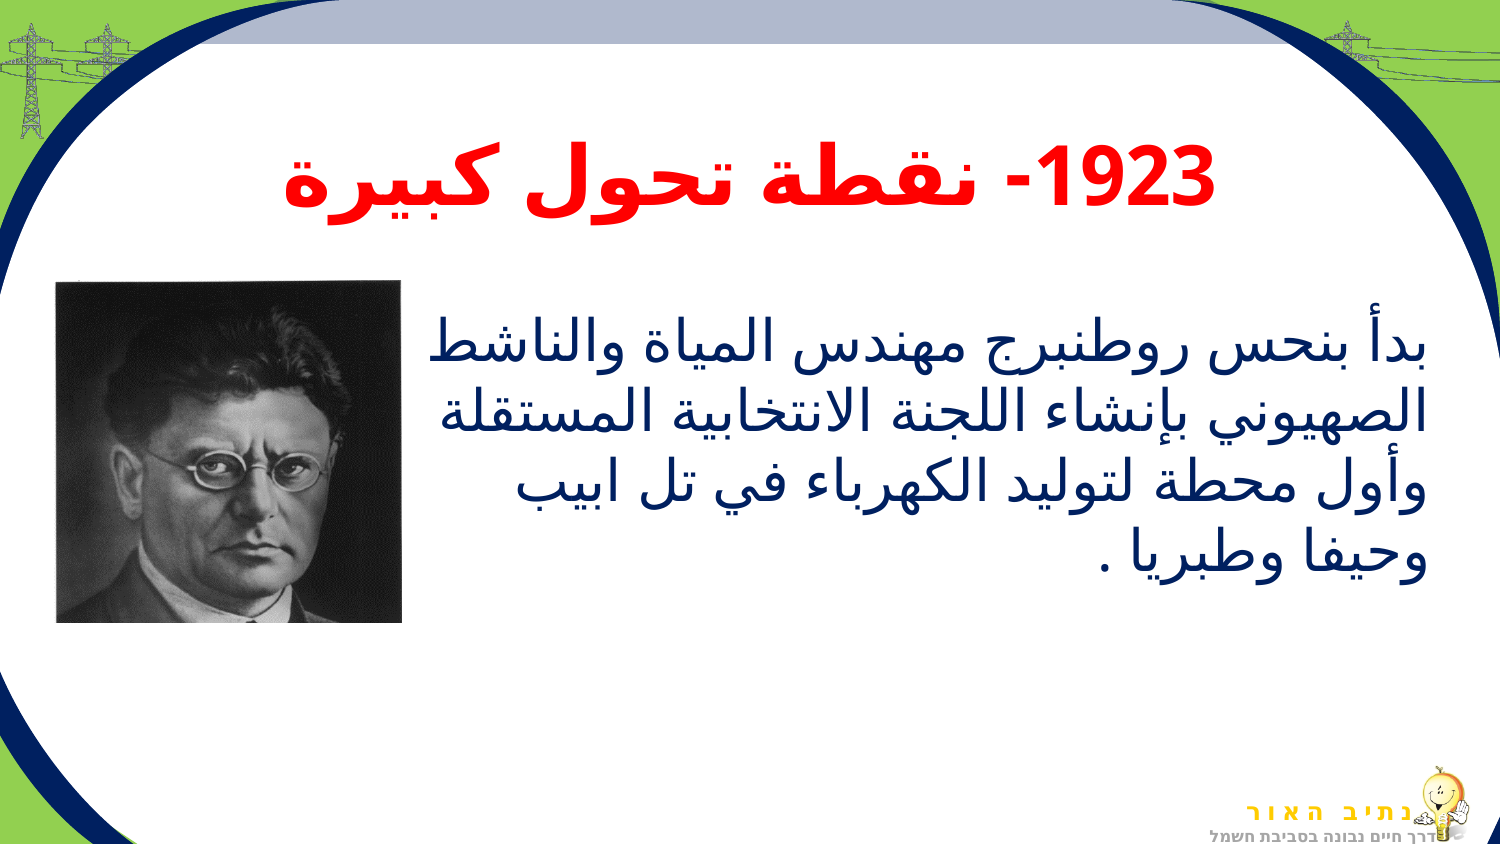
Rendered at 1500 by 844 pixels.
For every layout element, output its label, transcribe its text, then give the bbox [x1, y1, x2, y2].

picture [54, 279, 402, 623]
picture [1316, 20, 1500, 135]
subtitle بدأ بنحس روطنبرج مهندس المياة والناشط الصهيوني بإنشاء اللجنة الانتخابية المستقلة وأول محطة لتوليد الكهرباء في تل ابيب وحيفا وطبريا . [406, 295, 1446, 512]
picture [0, 23, 195, 139]
title 1923- نقطة تحول كبيرة [112, 114, 1388, 295]
picture [1411, 763, 1471, 844]
